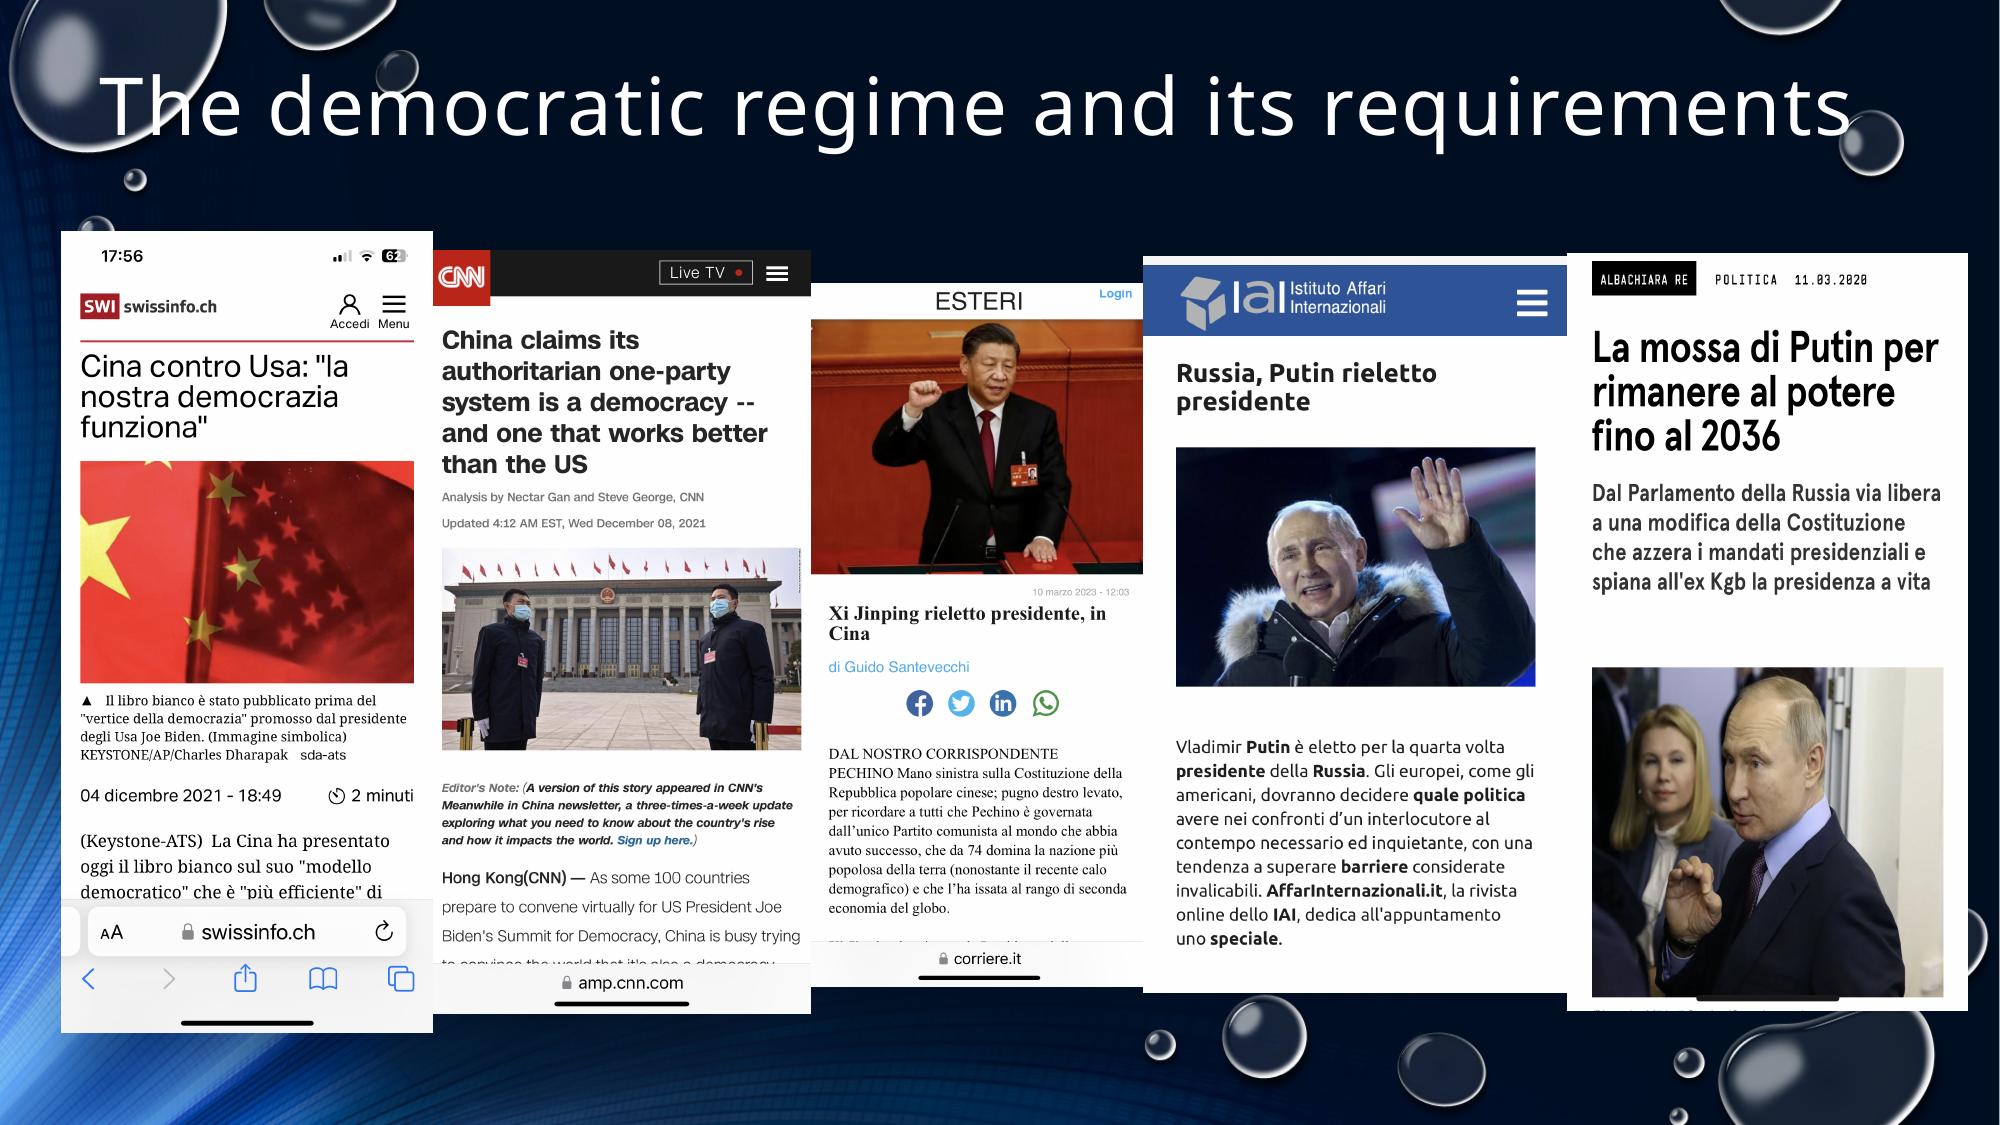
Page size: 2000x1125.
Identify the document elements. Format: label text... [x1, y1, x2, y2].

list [811, 283, 1143, 987]
title The democratic regime and its requirements [83, 31, 1874, 257]
picture [0, 0, 2000, 1125]
